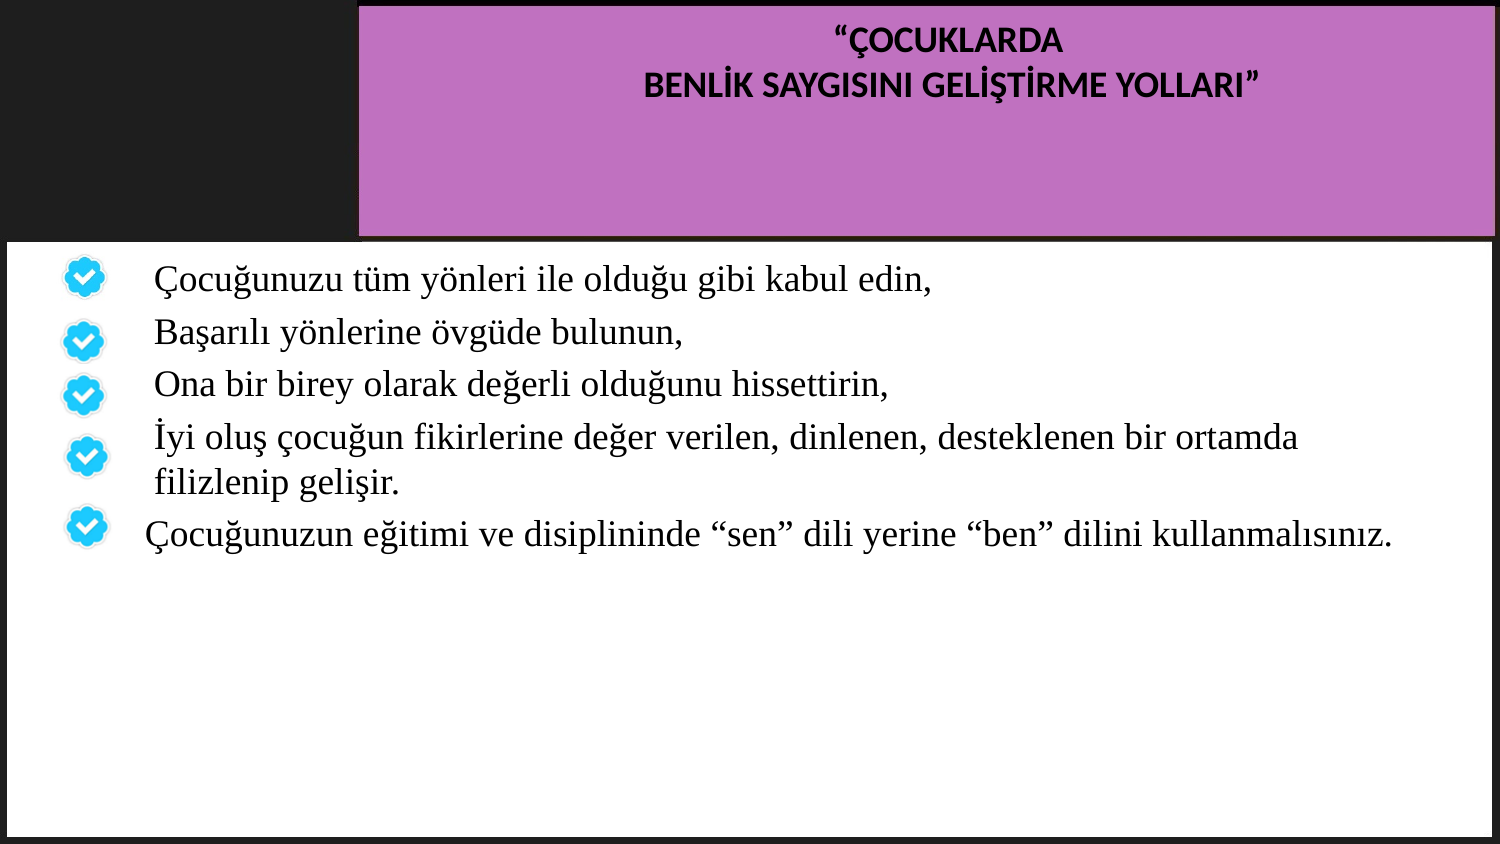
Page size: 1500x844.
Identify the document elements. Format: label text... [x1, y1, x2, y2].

list Çocuğunuzu tüm yönleri ile olduğu gibi kabul edin, Başarılı yönlerine övgüde bulunun, Ona bir birey olarak değerli olduğunu hissettirin, İyi oluş çocuğun fikirlerine değer verilen, dinlenen, desteklenen bir ortamda filizlenip gelişir. Çocuğunuzun eğitimi ve disiplininde “sen” dili yerine “ben” dilini kullanmalısınız. [82, 184, 1433, 741]
picture [0, 0, 1500, 844]
title “ÇOCUKLARDA BENLİK SAYGISINI GELİŞTİRME YOLLARI” [277, 0, 1500, 148]
